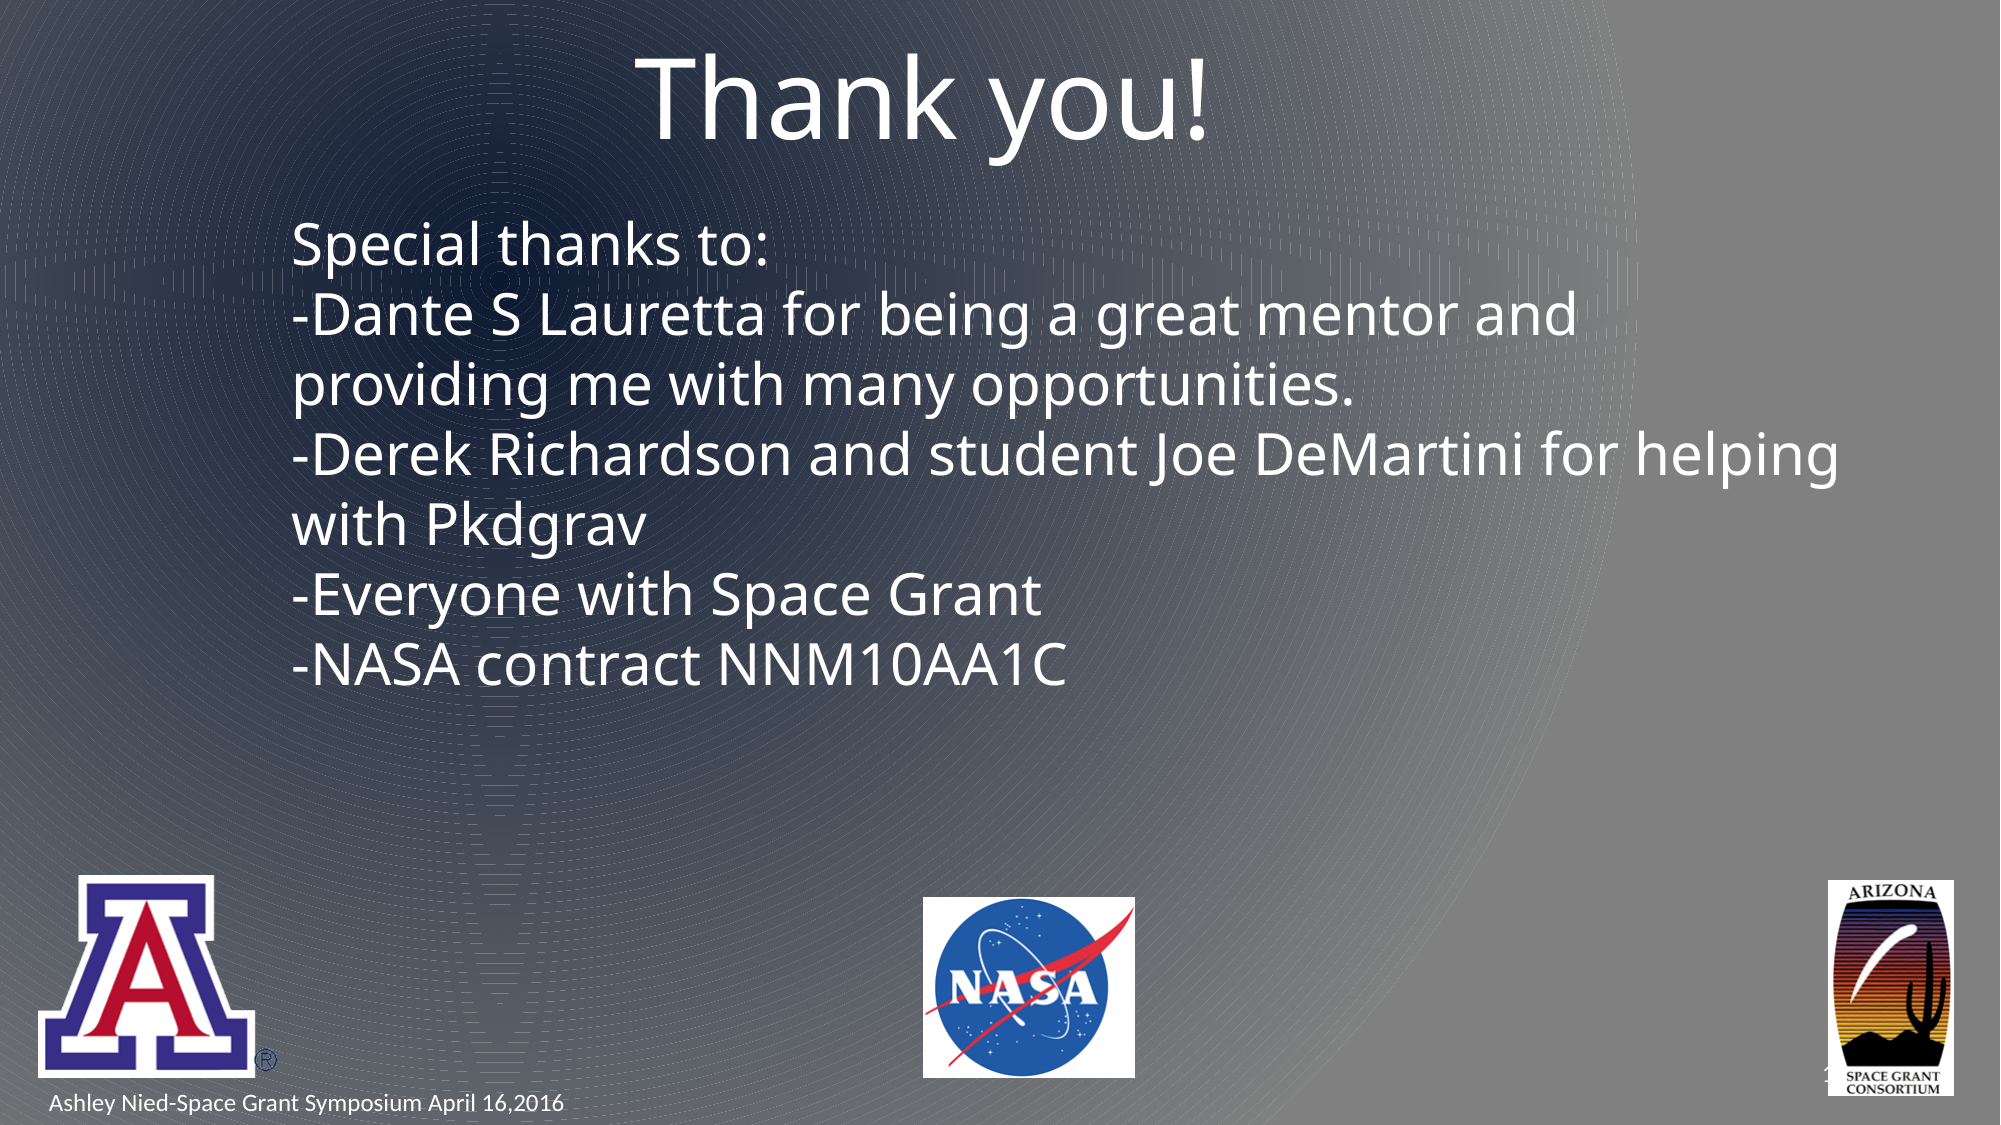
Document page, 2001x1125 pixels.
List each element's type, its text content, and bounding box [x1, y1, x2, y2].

text_box Thank you! [619, 19, 1892, 170]
picture [38, 875, 277, 1078]
slide_number 11 [1412, 1042, 1863, 1103]
picture [1828, 880, 1954, 1096]
picture [923, 897, 1135, 1078]
footer Ashley Nied-Space Grant Symposium April 16,2016 [0, 1071, 645, 1125]
text_box Special thanks to: -Dante S Lauretta for being a great mentor and providing me with many opportunities. -Derek Richardson and student Joe DeMartini for helping with Pkdgrav -Everyone with Space Grant -NASA contract NNM10AA1C [276, 200, 1861, 705]
